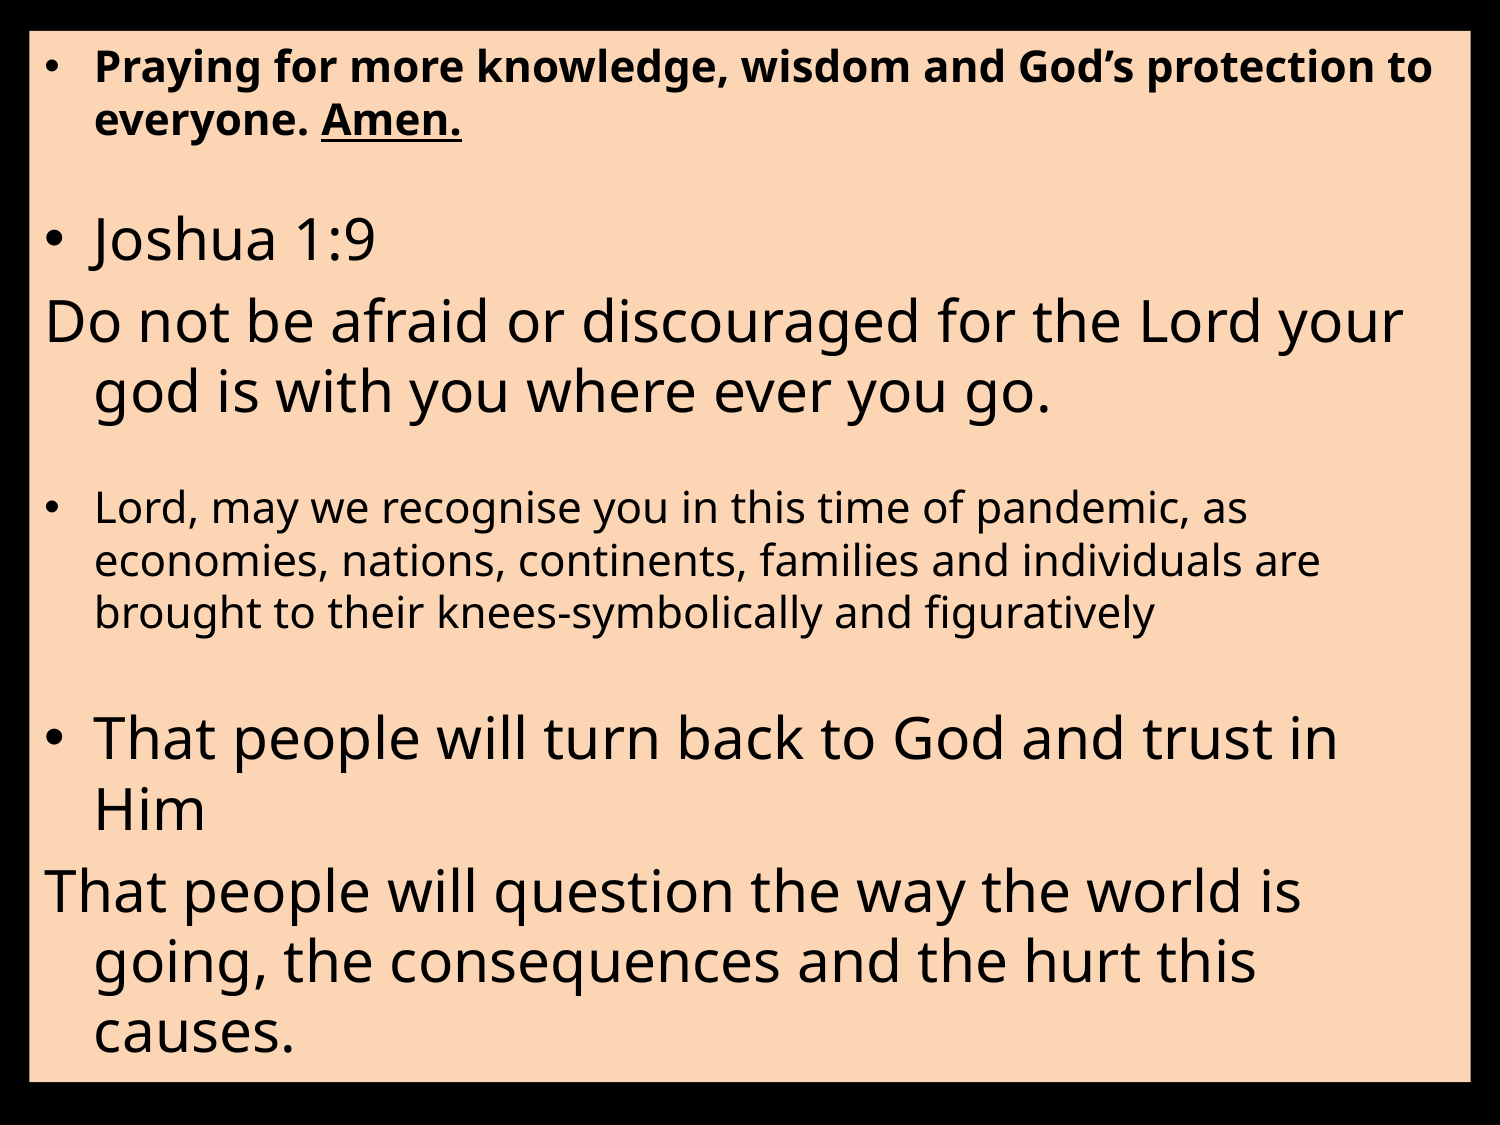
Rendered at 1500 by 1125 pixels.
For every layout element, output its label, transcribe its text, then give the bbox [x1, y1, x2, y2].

list Praying for more knowledge, wisdom and God’s protection to everyone. Amen. Joshua 1:9 Do not be afraid or discouraged for the Lord your god is with you where ever you go. Lord, may we recognise you in this time of pandemic, as economies, nations, continents, families and individuals are brought to their knees-symbolically and figuratively That people will turn back to God and trust in Him That people will question the way the world is going, the consequences and the hurt this causes. [29, 30, 1471, 1083]
